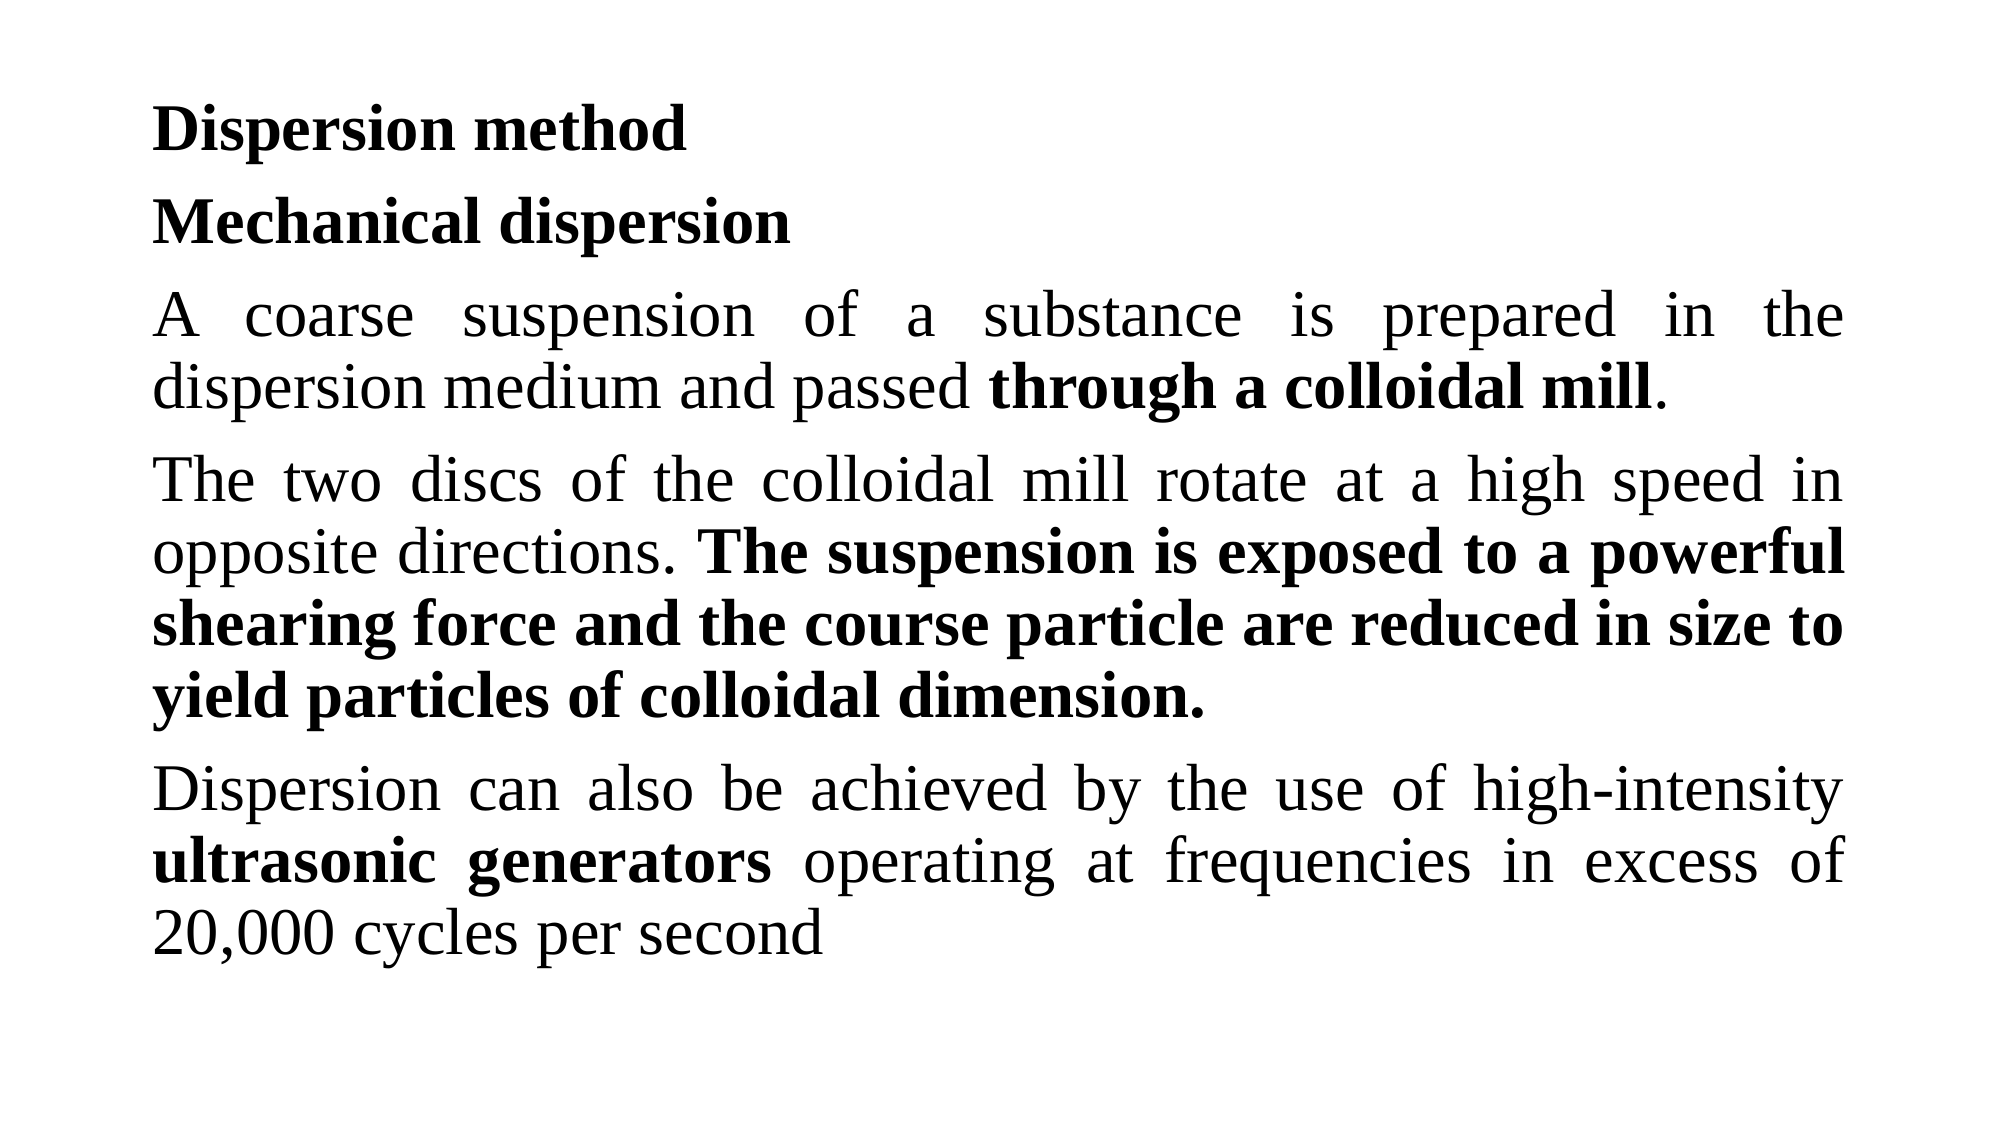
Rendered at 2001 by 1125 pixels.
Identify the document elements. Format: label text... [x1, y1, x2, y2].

list Dispersion method Mechanical dispersion A coarse suspension of a substance is prepared in the dispersion medium and passed through a colloidal mill. The two discs of the colloidal mill rotate at a high speed in opposite directions. The suspension is exposed to a powerful shearing force and the course particle are reduced in size to yield particles of colloidal dimension. Dispersion can also be achieved by the use of high-intensity ultrasonic generators operating at frequencies in excess of 20,000 cycles per second [137, 85, 1863, 1014]
